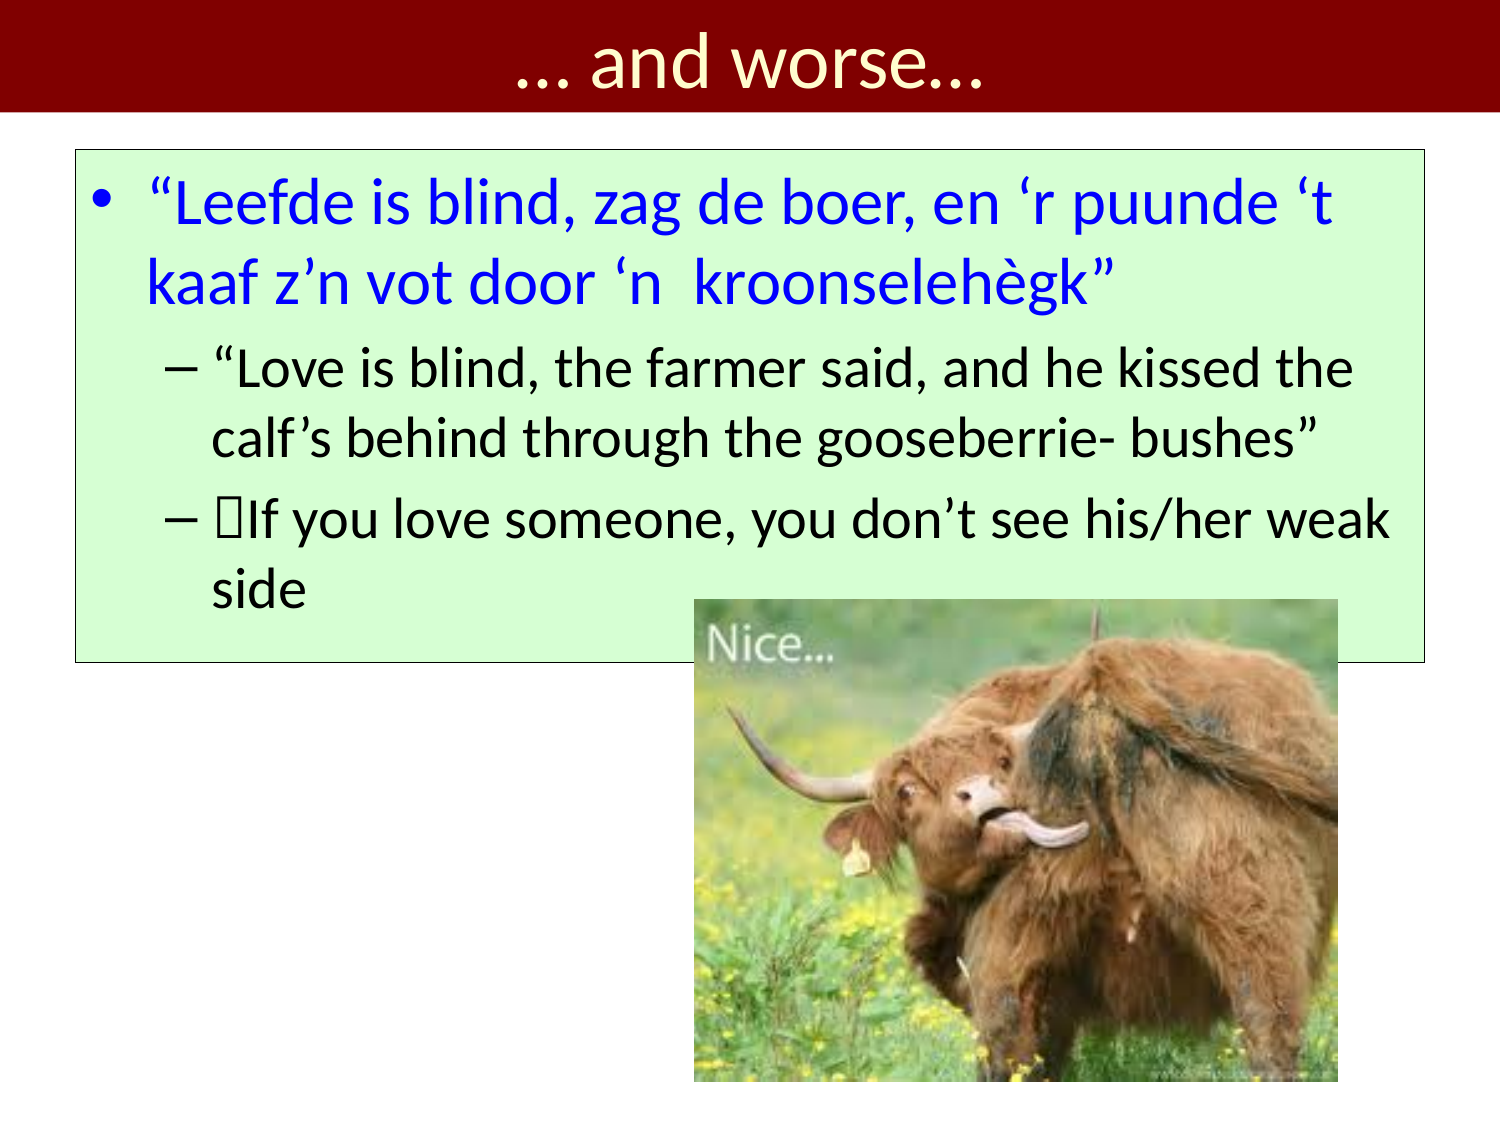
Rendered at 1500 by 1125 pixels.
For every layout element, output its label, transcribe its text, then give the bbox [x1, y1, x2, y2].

picture [694, 599, 1338, 1082]
list “Leefde is blind, zag de boer, en ‘r puunde ‘t kaaf z’n vot door ‘n kroonselehègk” “Love is blind, the farmer said, and he kissed the calf’s behind through the gooseberrie- bushes” If you love someone, you don’t see his/her weak side [75, 149, 1425, 663]
title … and worse… [0, 0, 1500, 113]
